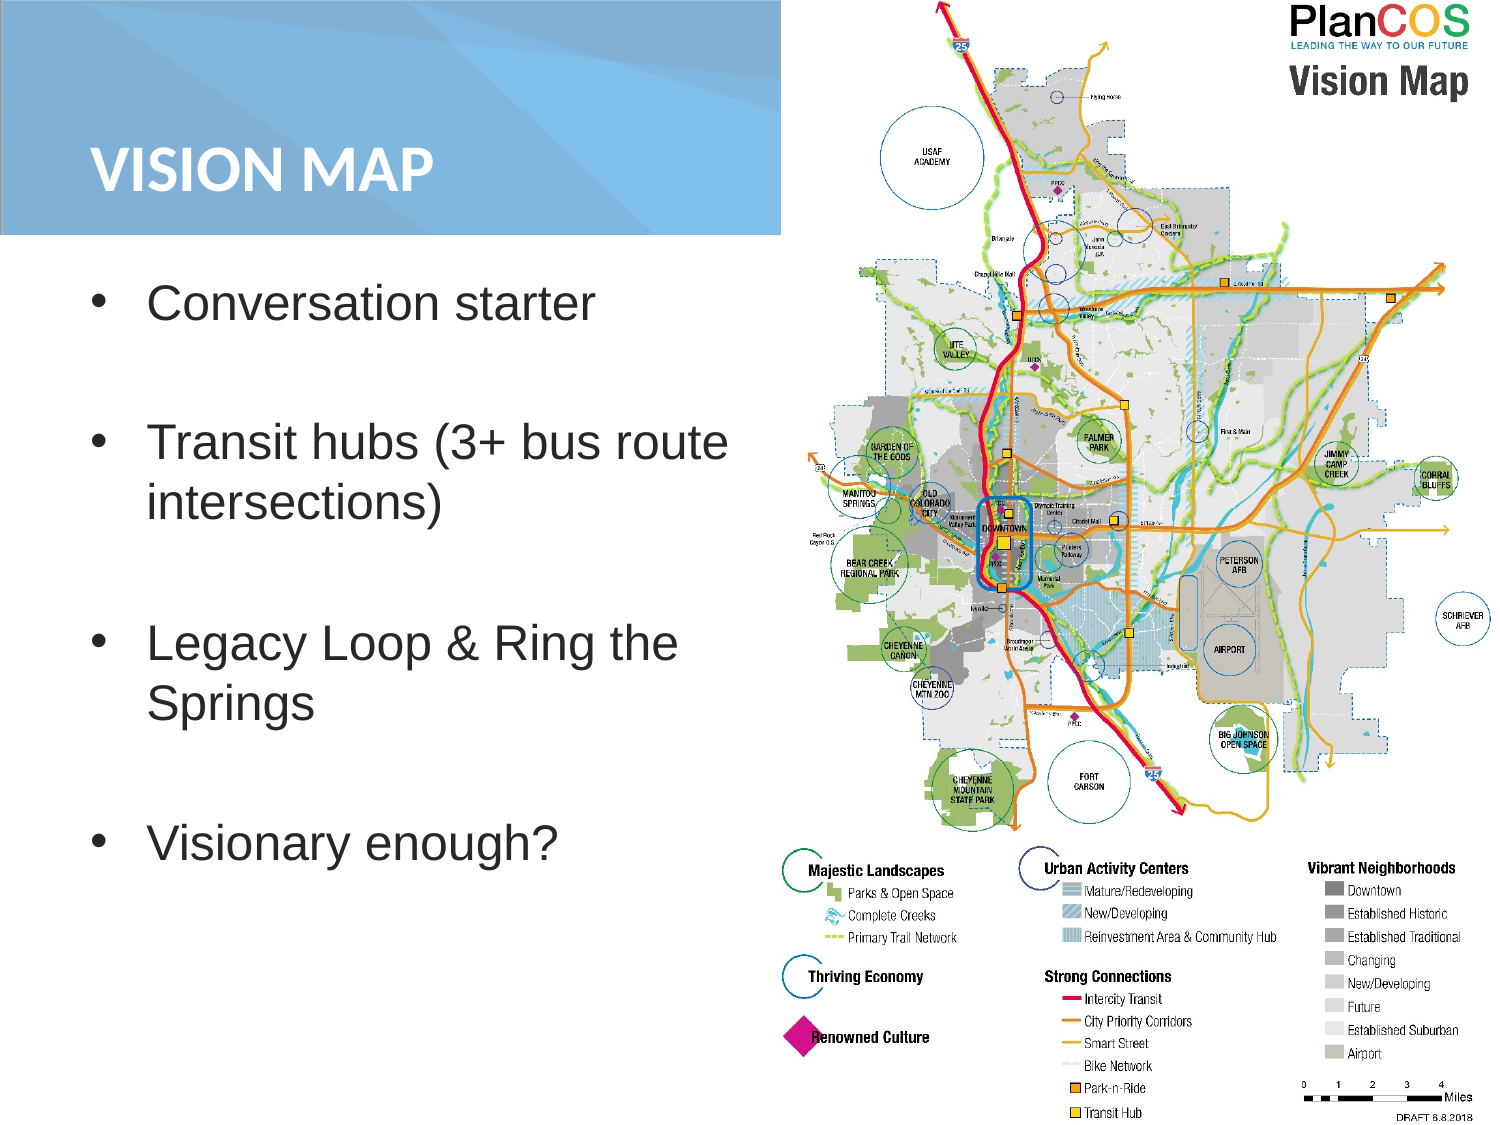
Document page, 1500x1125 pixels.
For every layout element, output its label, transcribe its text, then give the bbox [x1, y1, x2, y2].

picture [0, 0, 1500, 1125]
list Conversation starter Transit hubs (3+ bus route intersections) Legacy Loop & Ring the Springs Visionary enough? [75, 262, 750, 1100]
list Vision Map [75, 87, 776, 213]
